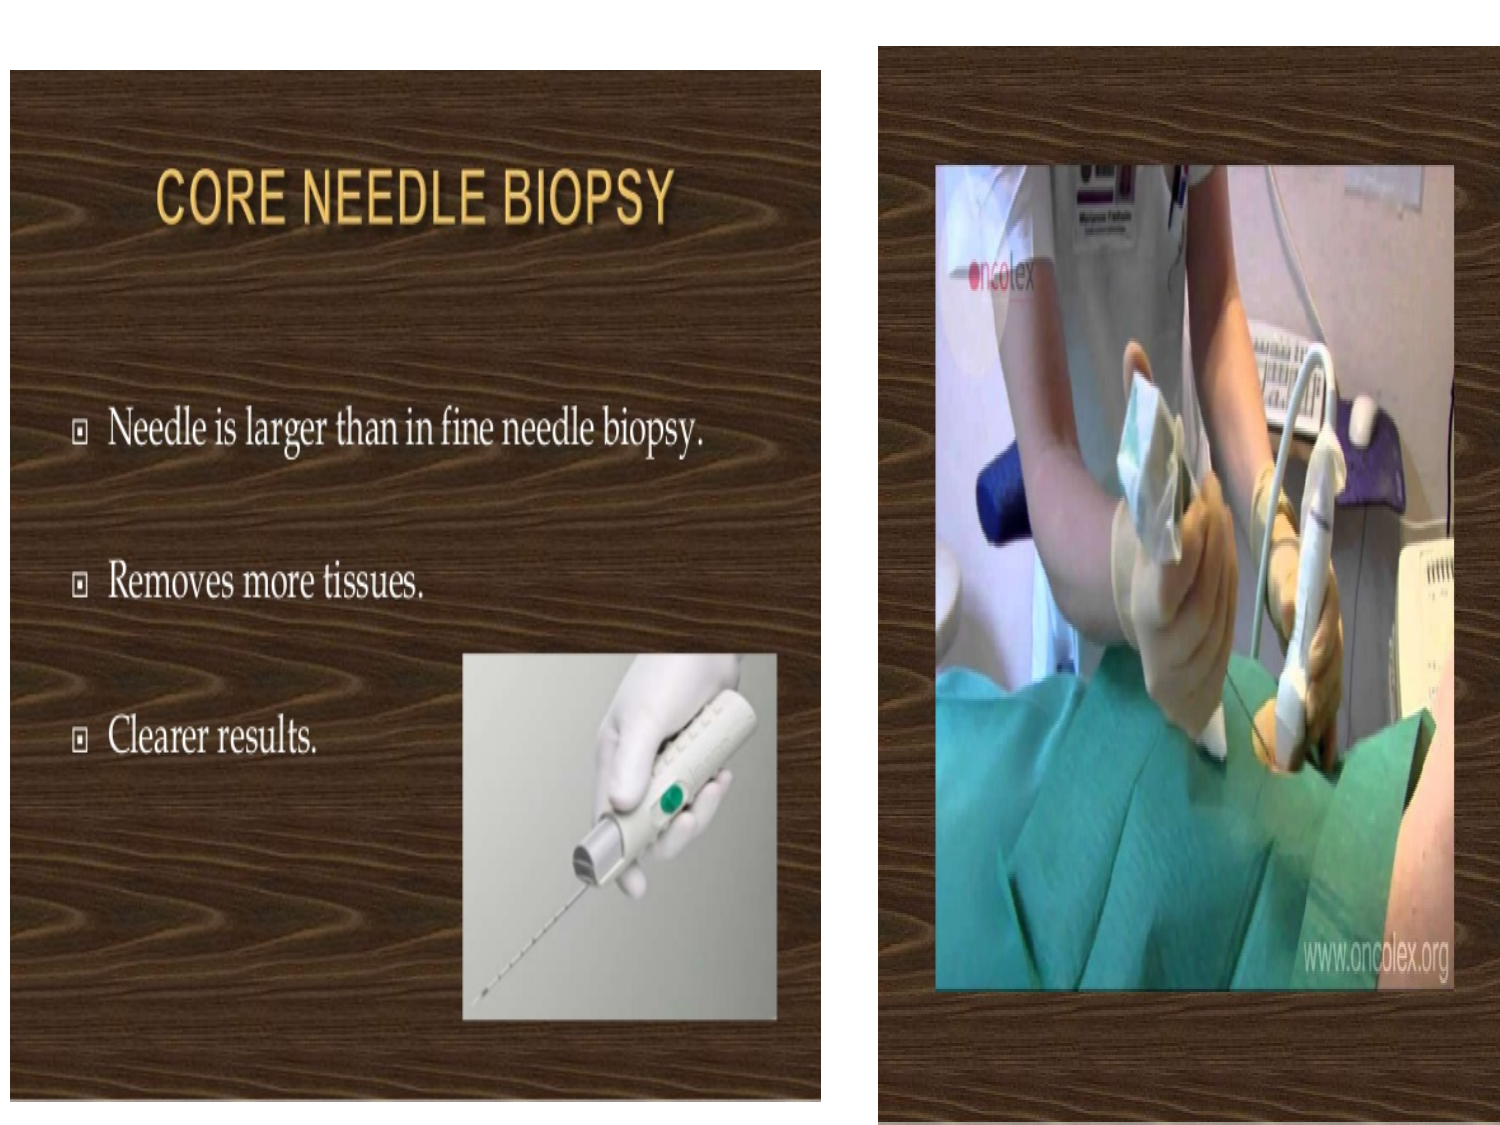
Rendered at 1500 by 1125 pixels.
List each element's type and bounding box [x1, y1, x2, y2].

picture [10, 70, 821, 1102]
picture [878, 46, 1500, 1125]
